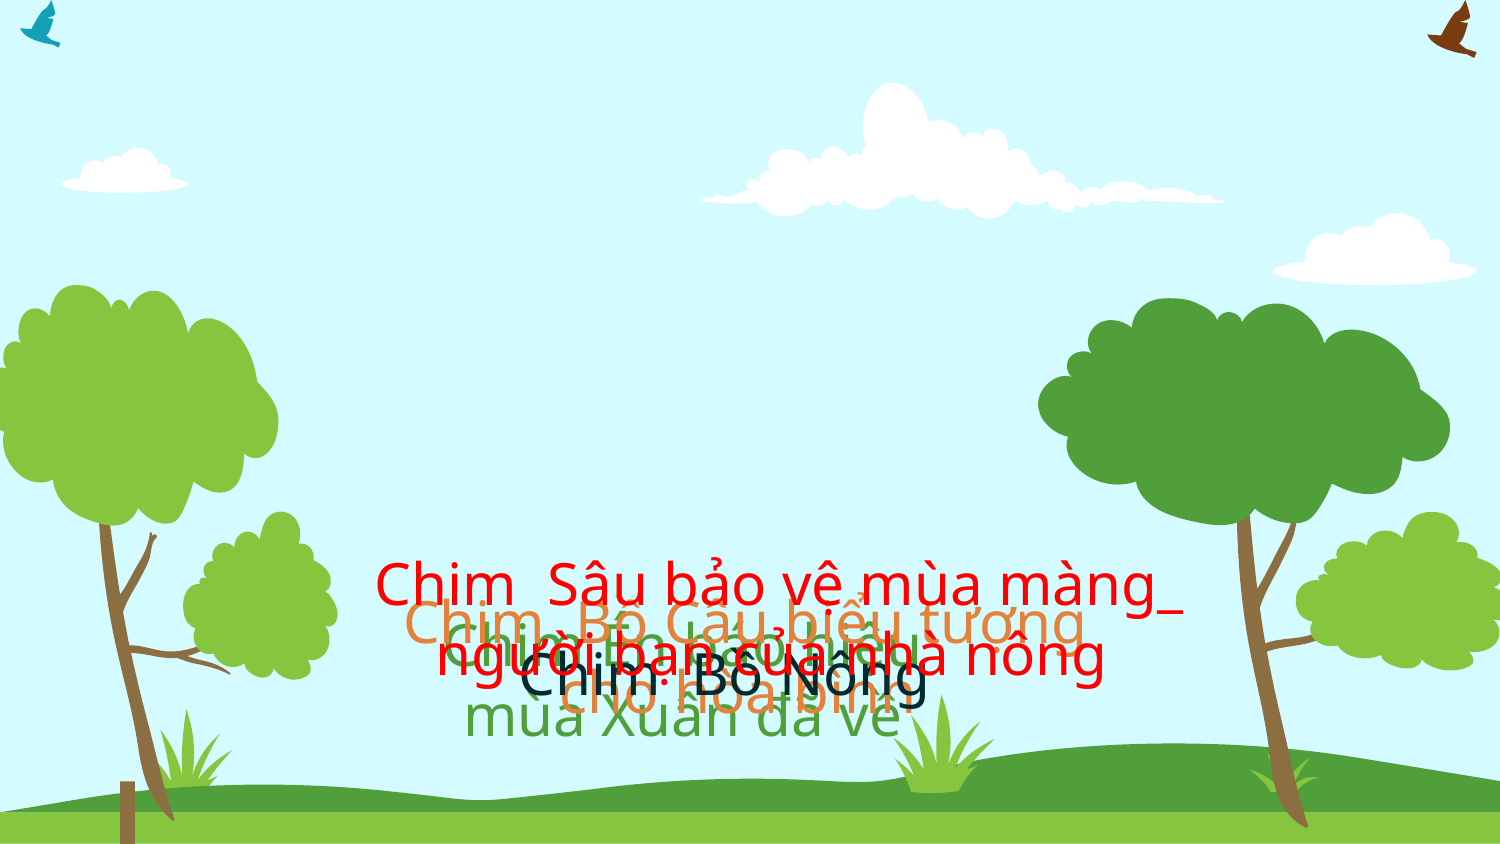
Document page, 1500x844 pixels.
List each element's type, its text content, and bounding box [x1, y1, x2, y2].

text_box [0, 284, 339, 844]
text_box [60, 147, 188, 193]
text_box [1037, 297, 1500, 831]
text_box Chim Bồ Nông [343, 661, 1032, 751]
text_box [1272, 212, 1477, 286]
text_box [19, 0, 61, 48]
text_box [701, 82, 1225, 219]
text_box Chim Sâu bảo vệ mùa màng_ người bạn của nhà nông [343, 532, 1032, 661]
text_box [1427, 0, 1477, 58]
